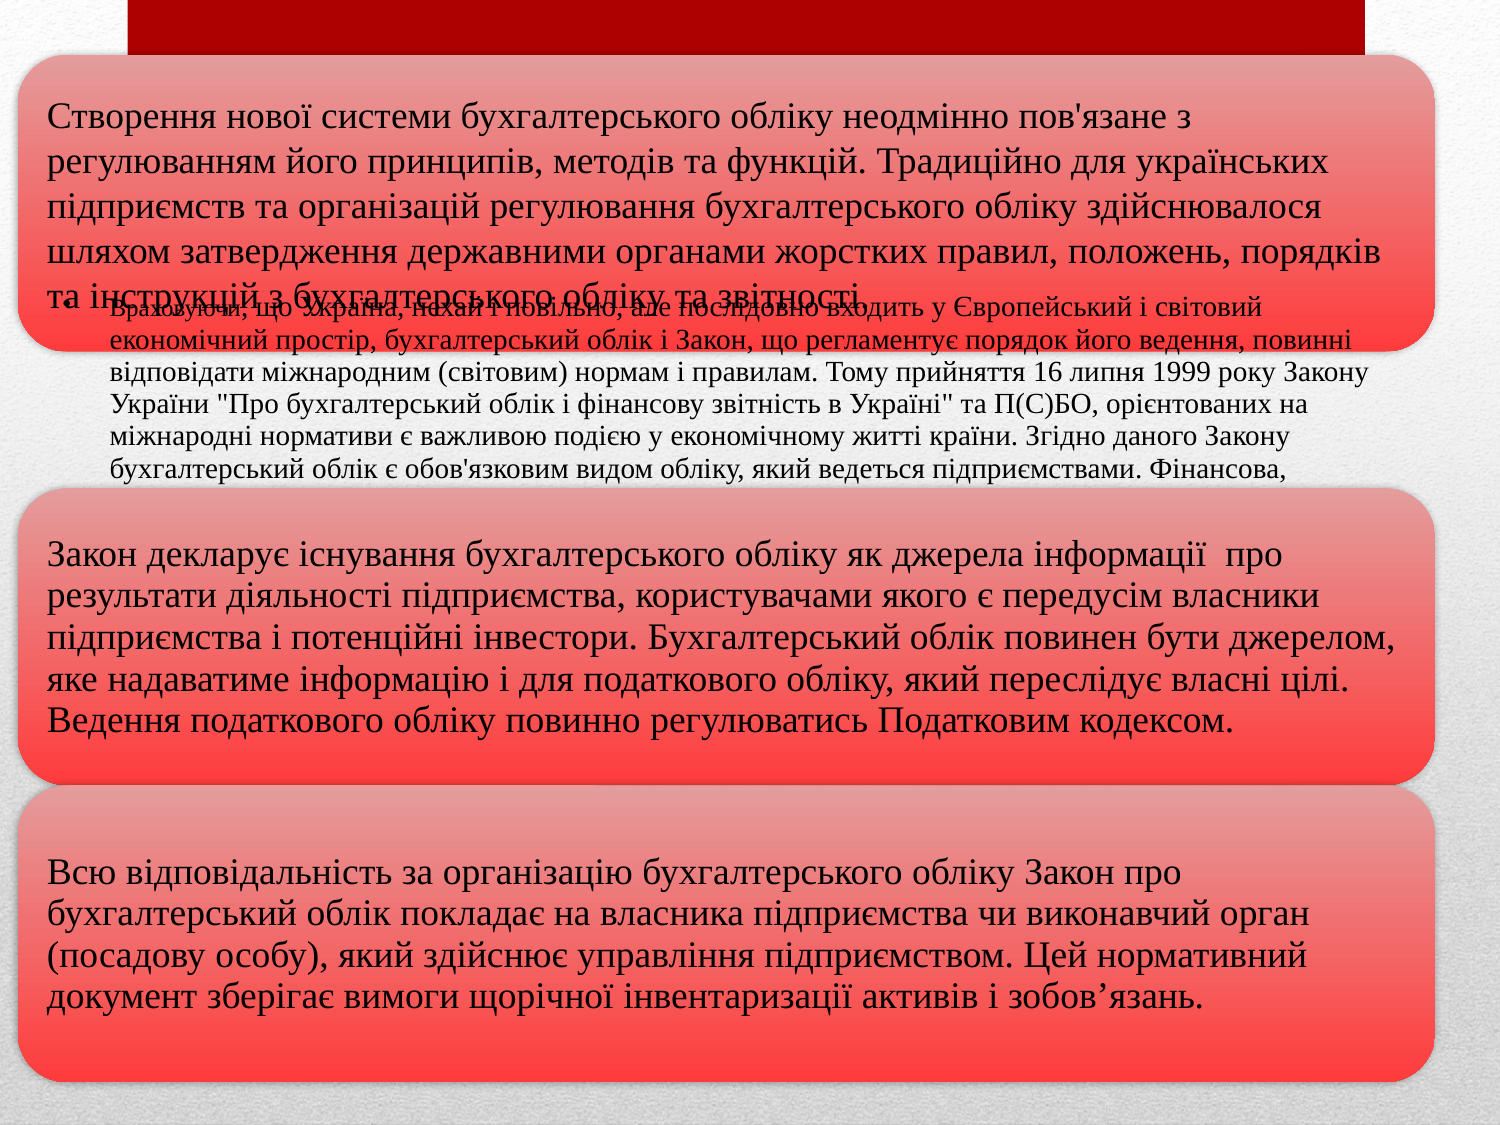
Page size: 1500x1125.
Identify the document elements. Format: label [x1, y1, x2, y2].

list [16, 53, 1436, 1083]
